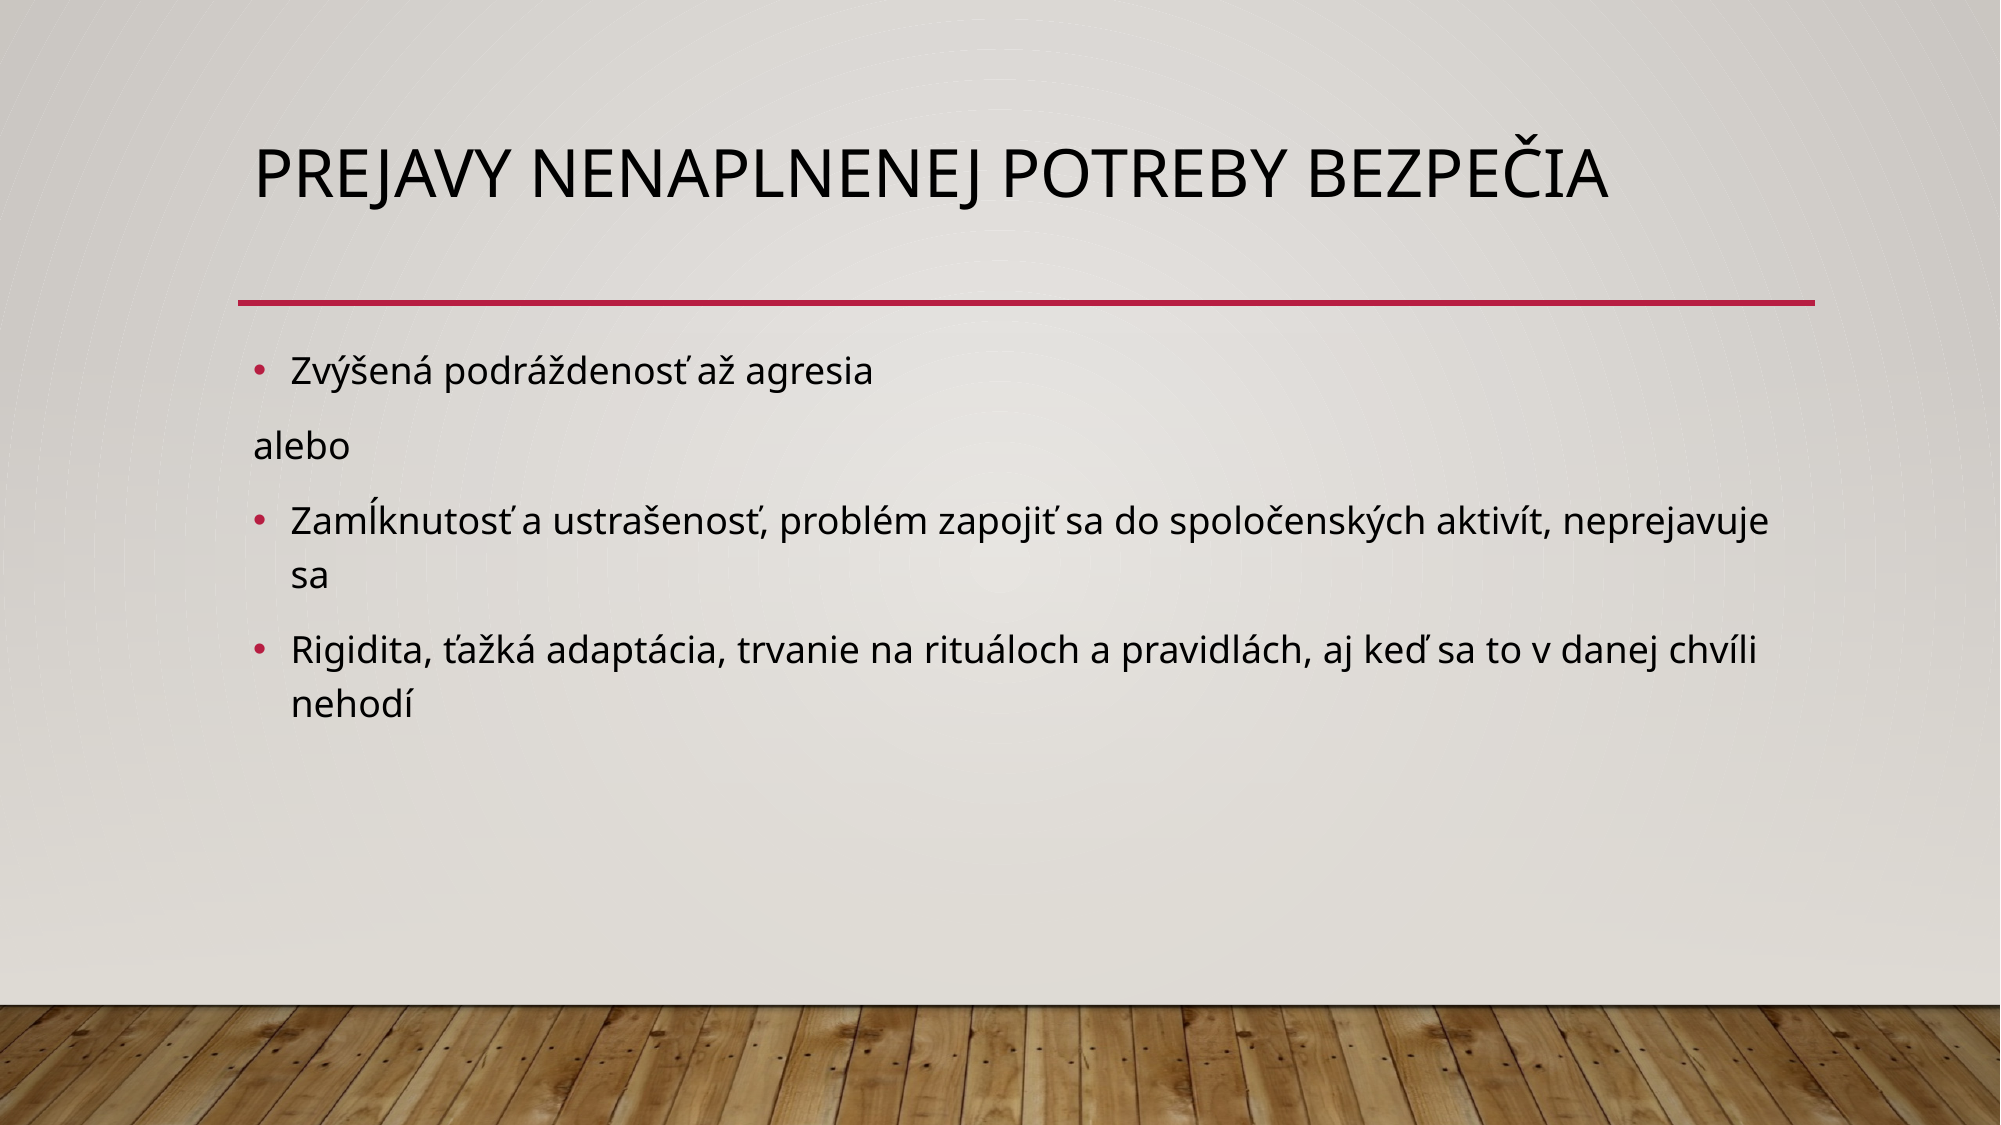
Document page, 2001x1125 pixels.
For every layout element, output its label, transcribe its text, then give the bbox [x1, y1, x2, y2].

title Prejavy nenaplnenej potreby bezpečia [238, 131, 1814, 305]
list Zvýšená podráždenosť až agresia alebo Zamĺknutosť a ustrašenosť, problém zapojiť sa do spoločenských aktivít, neprejavuje sa Rigidita, ťažká adaptácia, trvanie na rituáloch a pravidlách, aj keď sa to v danej chvíli nehodí [238, 330, 1814, 897]
picture [0, 1005, 2000, 1125]
